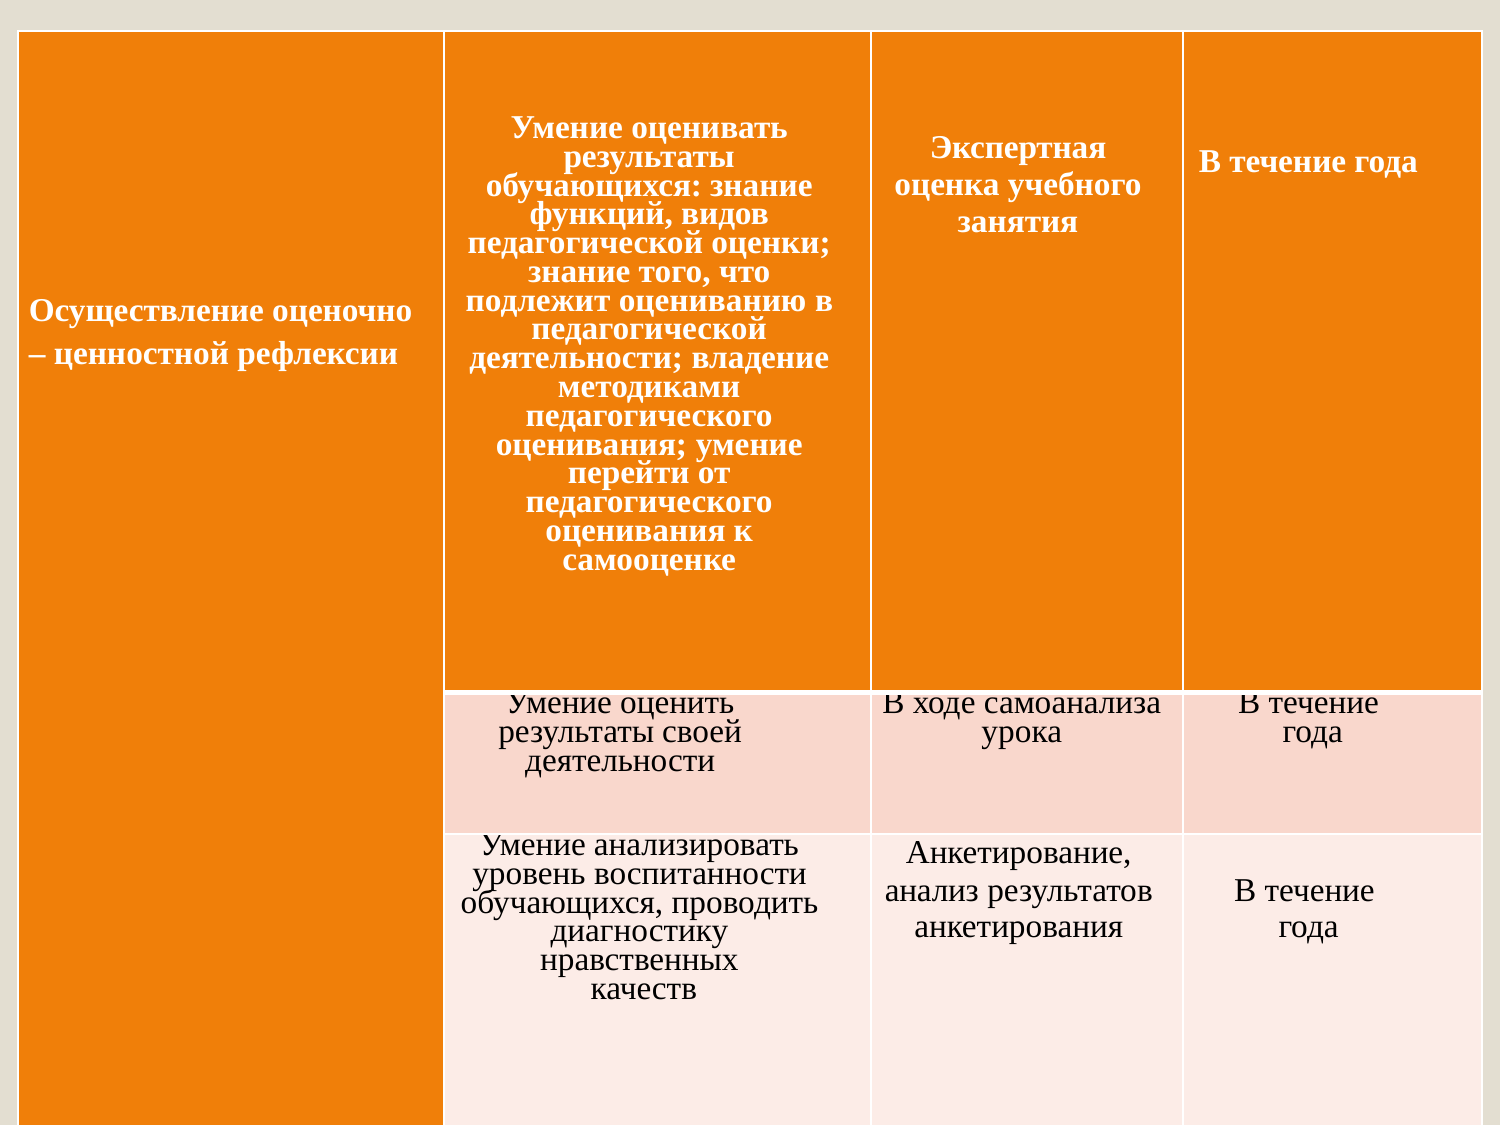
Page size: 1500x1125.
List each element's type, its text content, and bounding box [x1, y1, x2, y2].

table_cell Умение оценить результаты своей деятельности [445, 695, 870, 833]
table_cell В ходе самоанализа урока [872, 695, 1182, 833]
table_cell Умение анализировать уровень воспитанности обучающихся, проводить диагностику нравственных качеств [445, 835, 870, 1125]
table_header Экспертная оценка учебного занятия [872, 32, 1182, 690]
table_cell Анкетирование, анализ результатов анкетирования [872, 835, 1182, 1125]
table_header В течение года [1184, 32, 1481, 690]
table_header Осуществление оценочно – ценностной рефлексии [19, 32, 443, 1125]
table_cell В течение года [1184, 835, 1481, 1125]
table_header Умение оценивать результаты обучающихся: знание функций, видов педагогической оценки; знание того, что подлежит оцениванию в педагогической деятельности; владение методиками педагогического оценивания; умение перейти от педагогического оценивания к самооценке [445, 32, 870, 690]
table_cell В течение года [1184, 695, 1481, 833]
